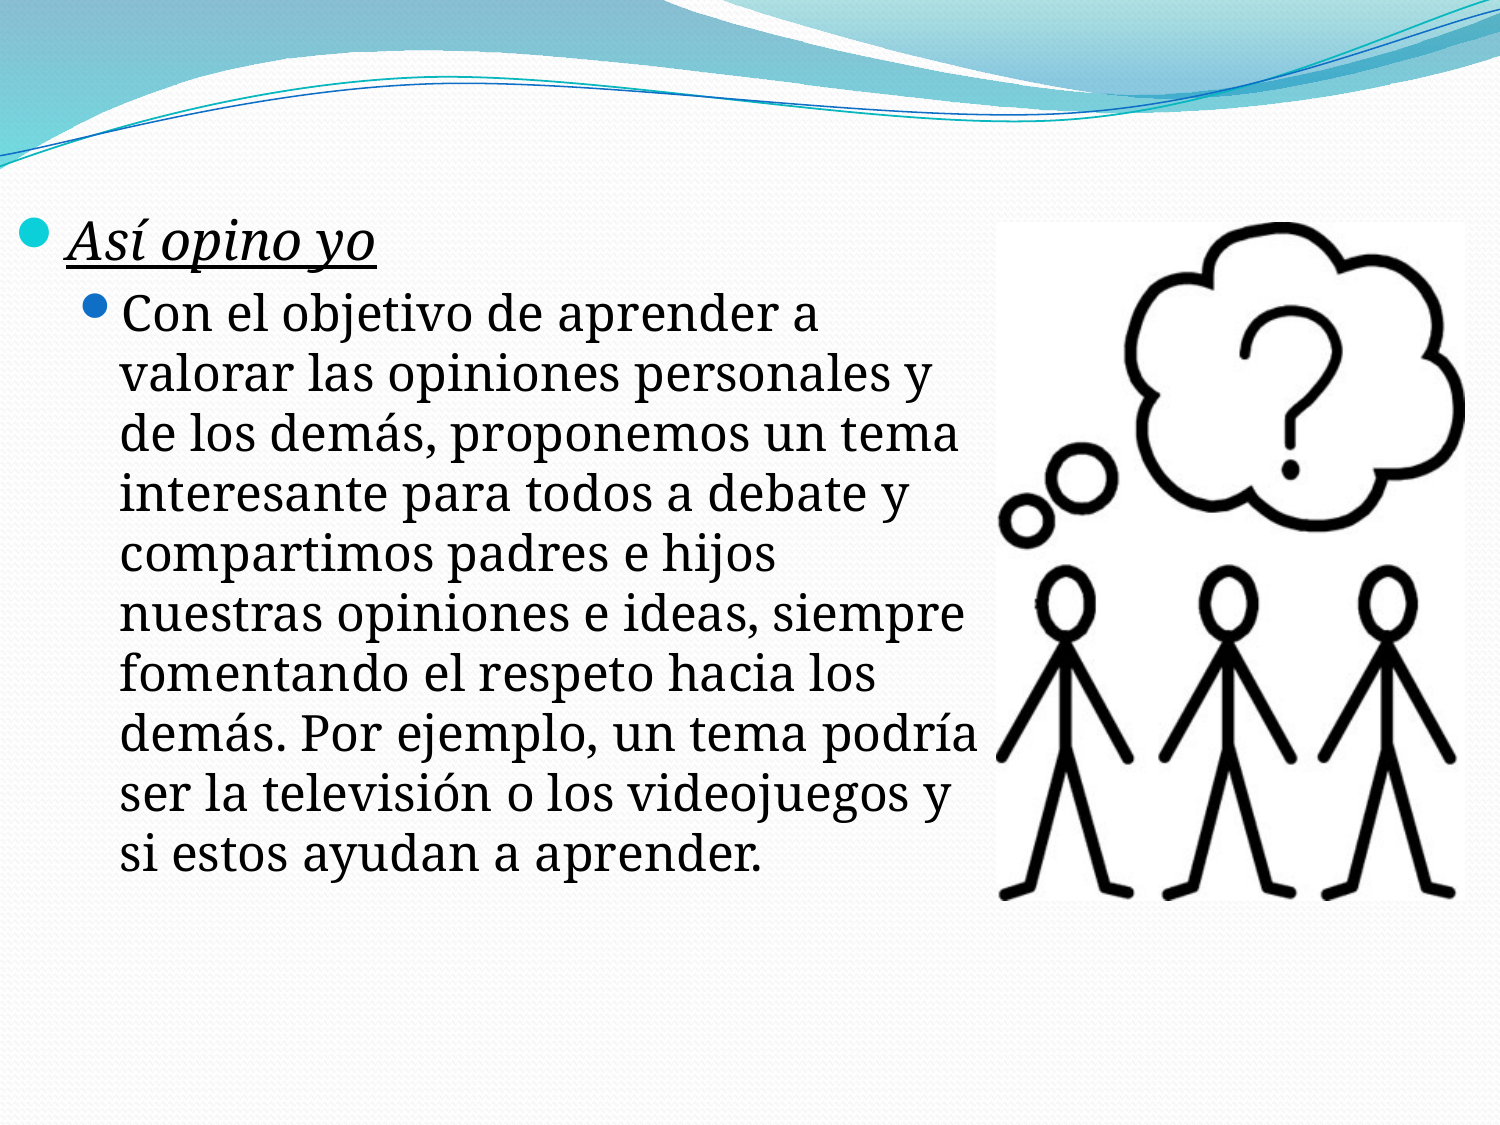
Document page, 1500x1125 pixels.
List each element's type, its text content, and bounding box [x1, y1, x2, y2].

list Así opino yo Con el objetivo de aprender a valorar las opiniones personales y de los demás, proponemos un tema interesante para todos a debate y compartimos padres e hijos nuestras opiniones e ideas, siempre fomentando el respeto hacia los demás. Por ejemplo, un tema podría ser la televisión o los videojuegos y si estos ayudan a aprender. [0, 199, 1008, 1125]
picture [995, 222, 1466, 901]
